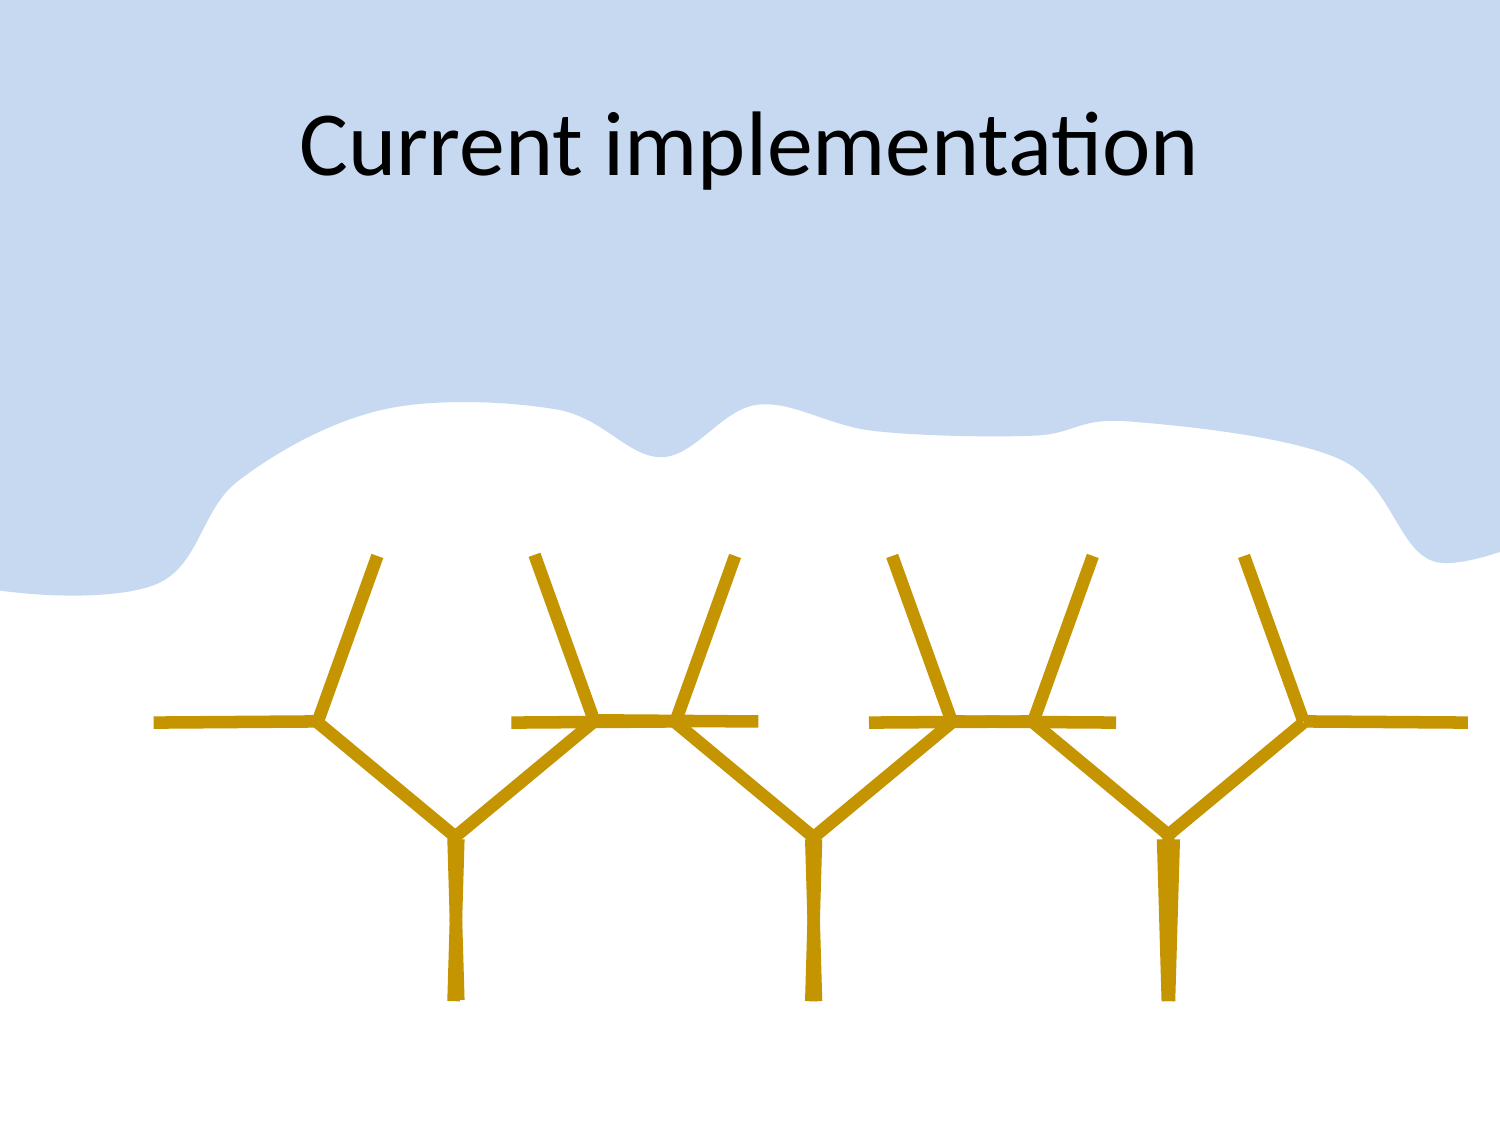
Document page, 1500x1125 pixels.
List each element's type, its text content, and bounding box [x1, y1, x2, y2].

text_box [868, 555, 1175, 1002]
text_box [0, 0, 1500, 598]
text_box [153, 555, 459, 1002]
title Current implementation [75, 45, 1425, 233]
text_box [457, 554, 511, 1001]
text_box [1175, 555, 1469, 1002]
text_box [817, 555, 867, 1002]
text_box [511, 555, 817, 1002]
